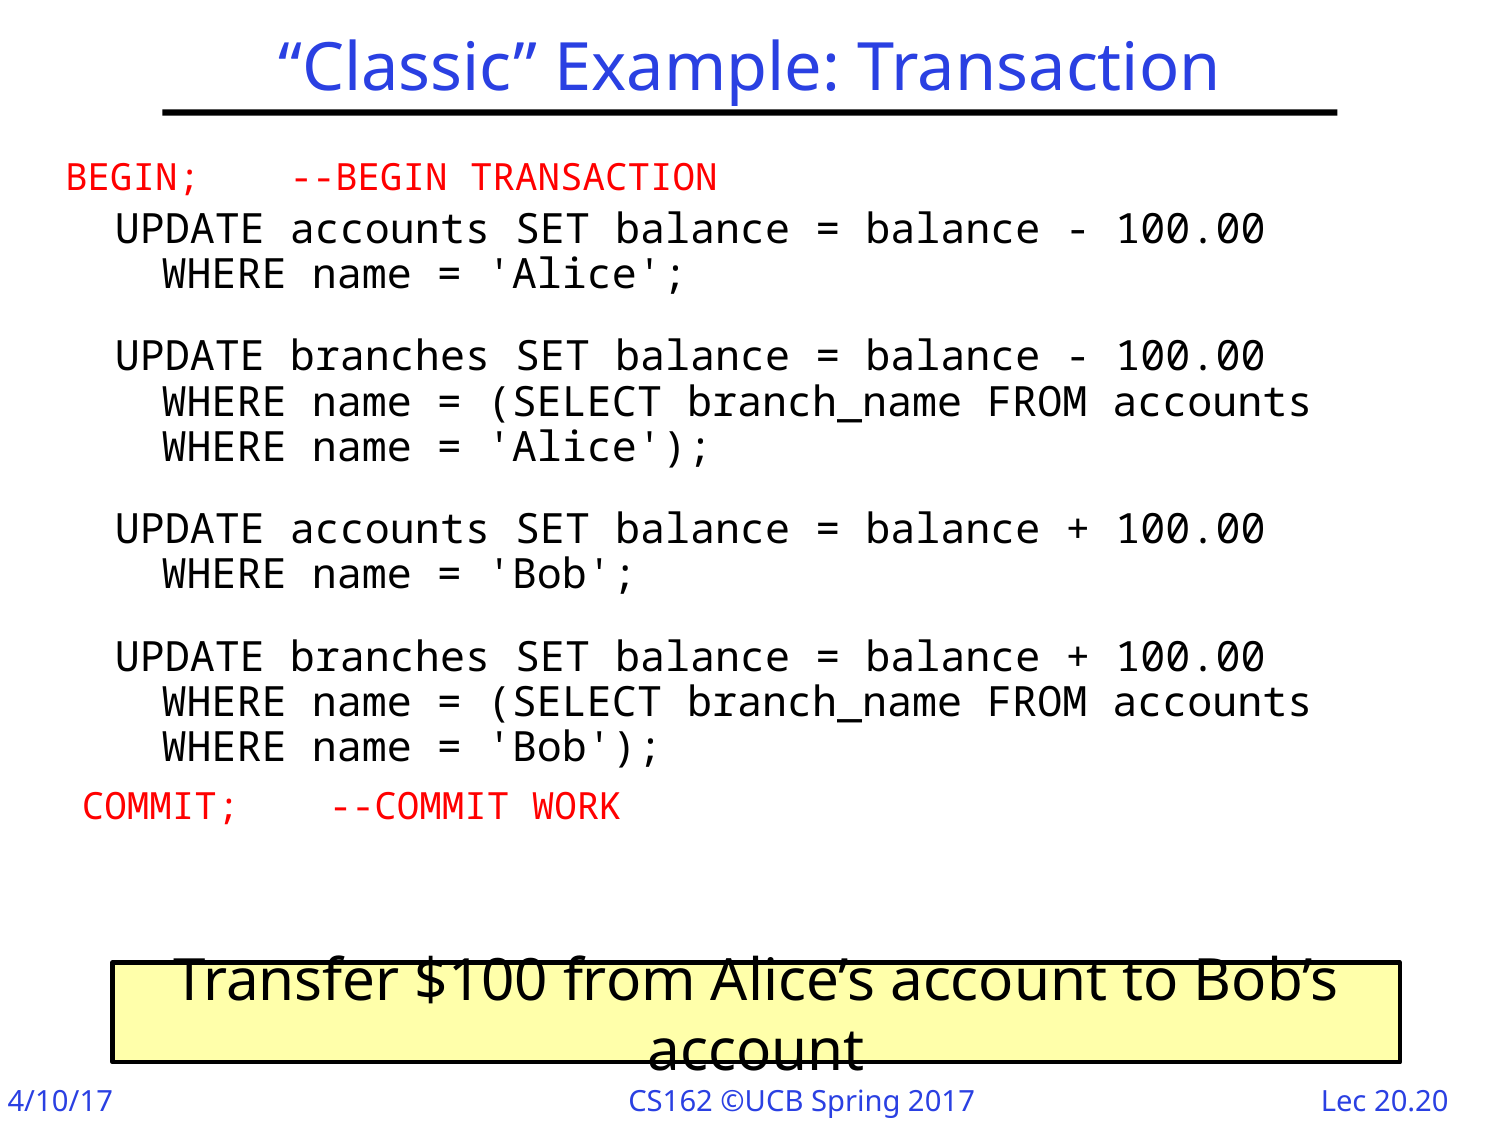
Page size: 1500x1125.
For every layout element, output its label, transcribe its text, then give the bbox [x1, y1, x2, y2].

title “Classic” Example: Transaction [174, 0, 1325, 138]
text_box BEGIN; --BEGIN TRANSACTION [50, 145, 733, 206]
list UPDATE accounts SET balance = balance - 100.00 WHERE name = 'Alice'; UPDATE branches SET balance = balance - 100.00 WHERE name = (SELECT branch_name FROM accounts WHERE name = 'Alice'); UPDATE accounts SET balance = balance + 100.00 WHERE name = 'Bob'; UPDATE branches SET balance = balance + 100.00 WHERE name = (SELECT branch_name FROM accounts WHERE name = 'Bob'); [99, 200, 1388, 950]
text_box COMMIT; --COMMIT WORK [67, 774, 637, 835]
text_box Transfer $100 from Alice’s account to Bob’s account [112, 962, 1400, 1063]
footer [103, 1058, 579, 1125]
